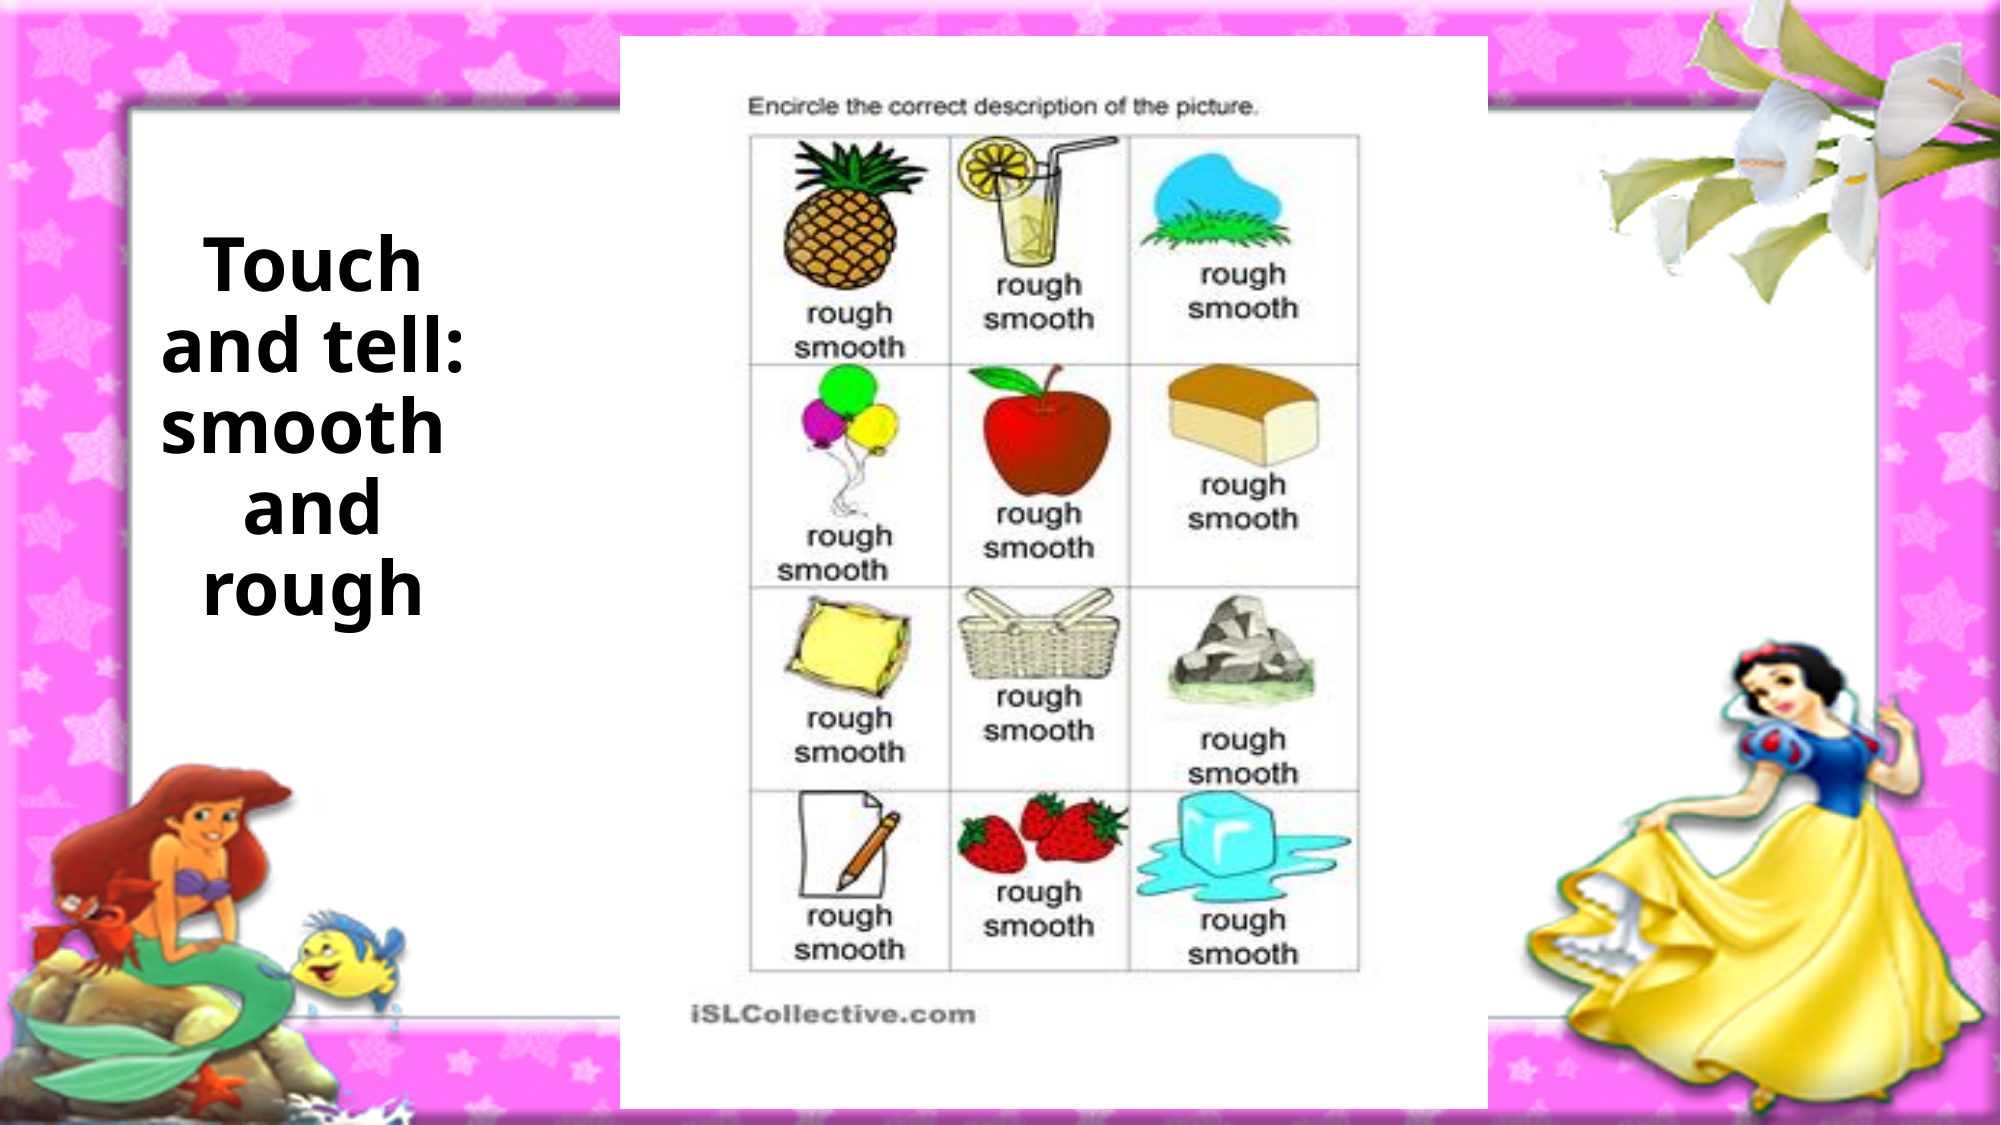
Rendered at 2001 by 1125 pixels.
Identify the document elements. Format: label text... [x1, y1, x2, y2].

picture [0, 0, 2001, 1125]
title Touch and tell: smooth and rough [137, 59, 490, 798]
